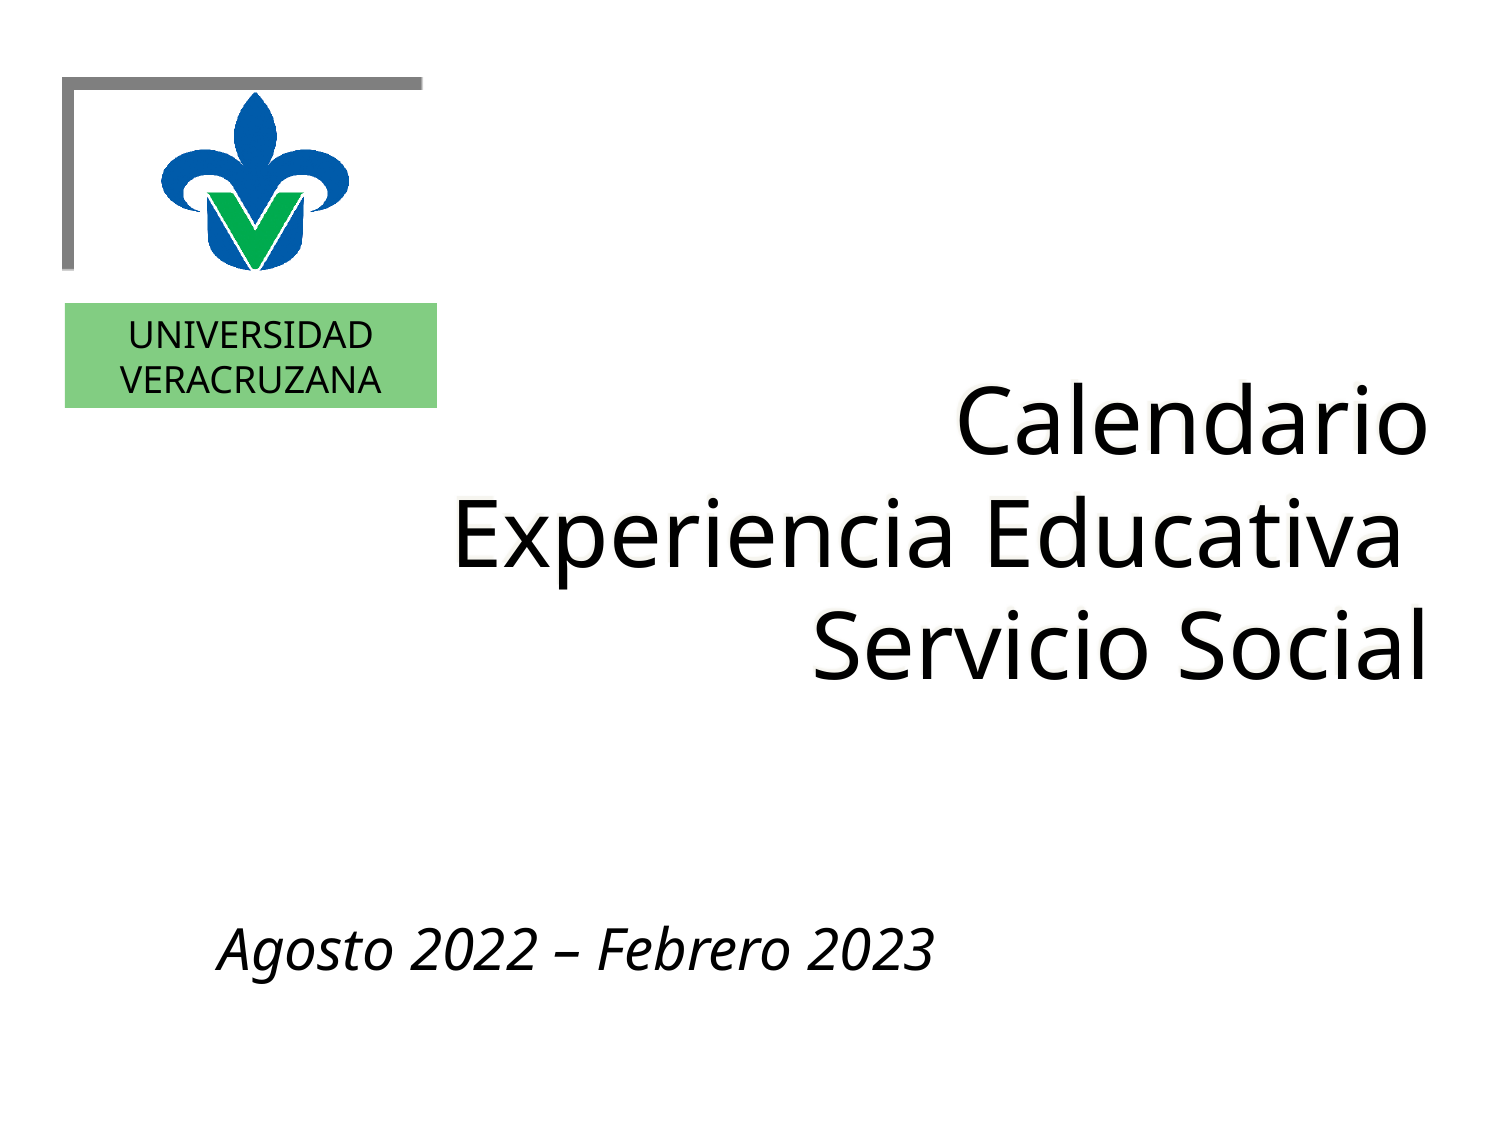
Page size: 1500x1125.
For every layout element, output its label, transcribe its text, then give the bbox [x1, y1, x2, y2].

text_box Calendario Experiencia Educativa Servicio Social [171, 390, 1446, 669]
text_box Agosto 2022 – Febrero 2023 [117, 904, 951, 990]
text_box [64, 89, 438, 409]
